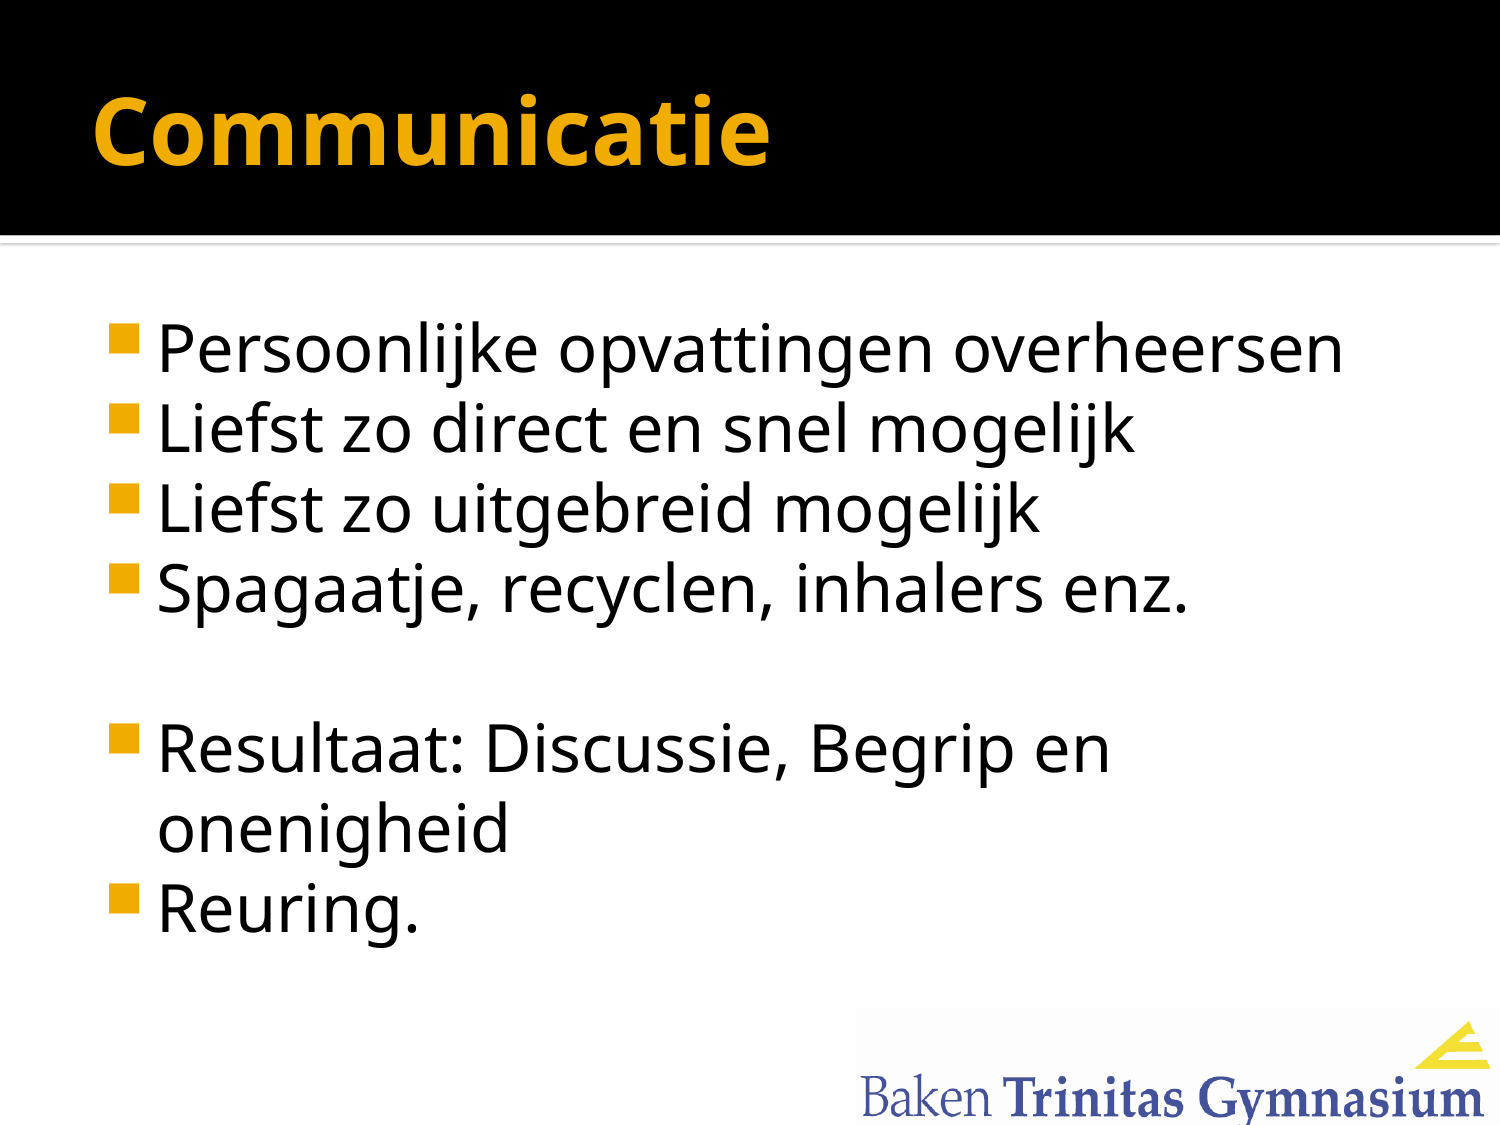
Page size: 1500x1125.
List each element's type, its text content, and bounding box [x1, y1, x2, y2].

list Persoonlijke opvattingen overheersen Liefst zo direct en snel mogelijk Liefst zo uitgebreid mogelijk Spagaatje, recyclen, inhalers enz. Resultaat: Discussie, Begrip en onenigheid Reuring. [75, 291, 1425, 1050]
picture [856, 1009, 1500, 1125]
title Communicatie [75, 25, 1425, 231]
